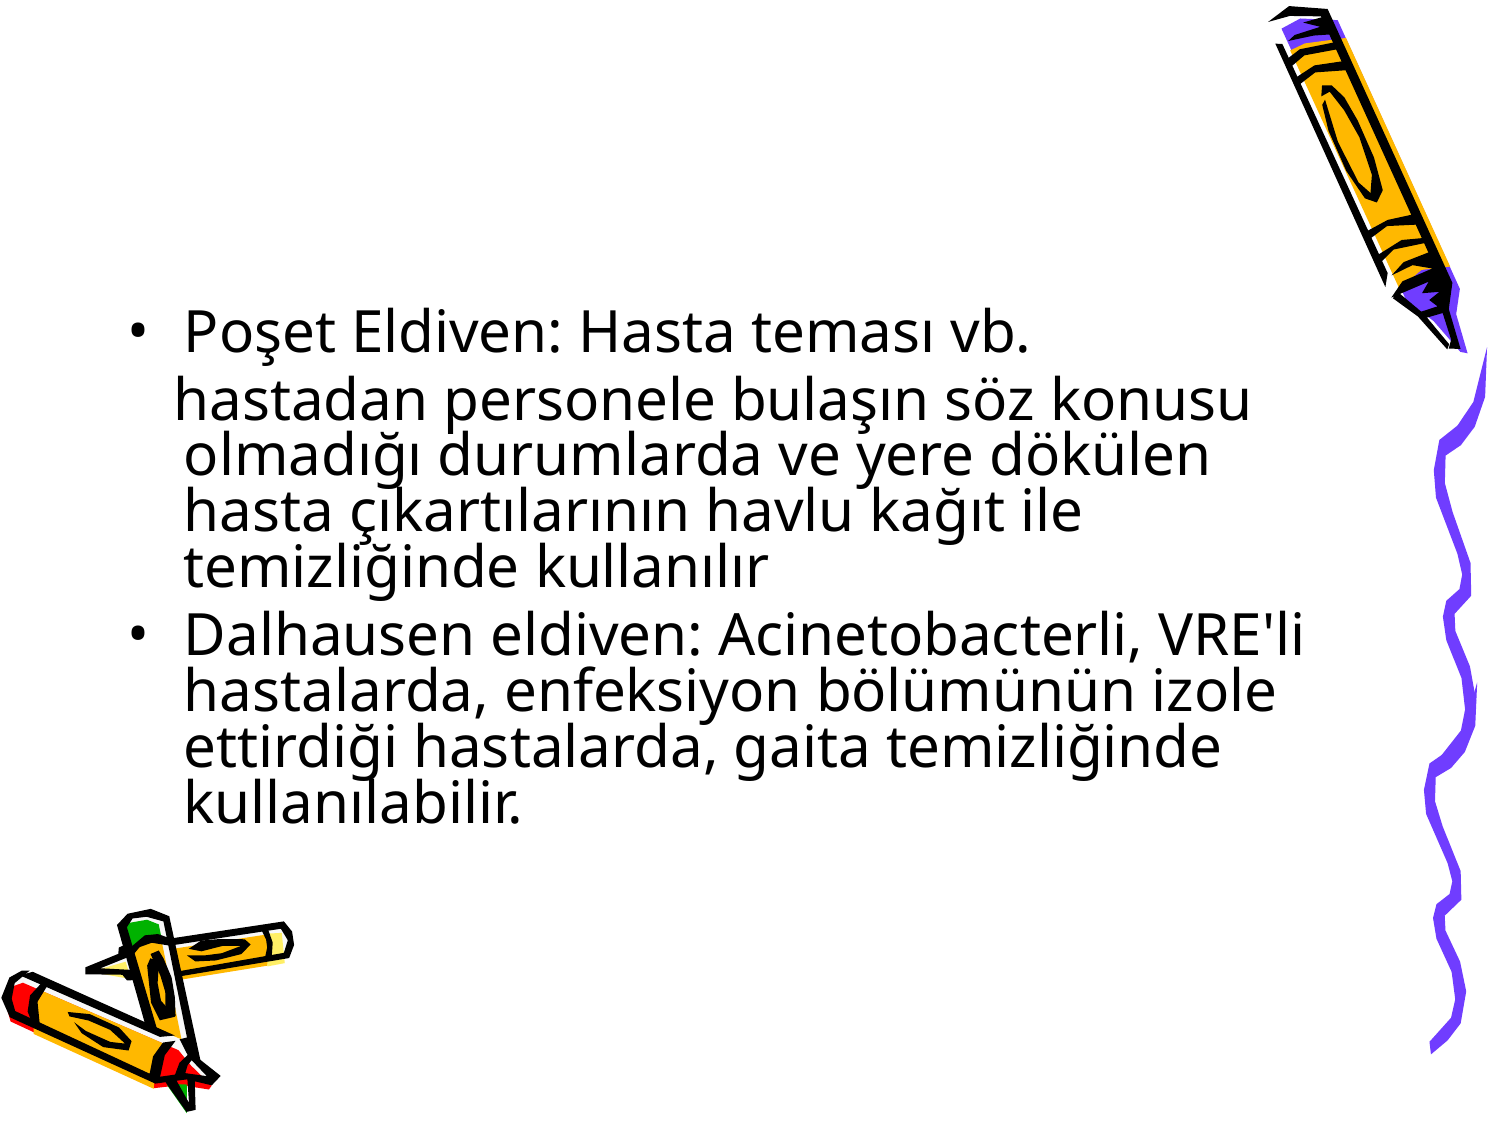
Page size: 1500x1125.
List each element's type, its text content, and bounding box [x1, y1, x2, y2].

list Poşet Eldiven: Hasta teması vb. hastadan personele bulaşın söz konusu olmadığı durumlarda ve yere dökülen hasta çıkartılarının havlu kağıt ile temizliğinde kullanılır Dalhausen eldiven: Acinetobacterli, VRE'li hastalarda, enfeksiyon bölümünün izole ettirdiği hastalarda, gaita temizliğinde kullanılabilir. [112, 299, 1375, 900]
